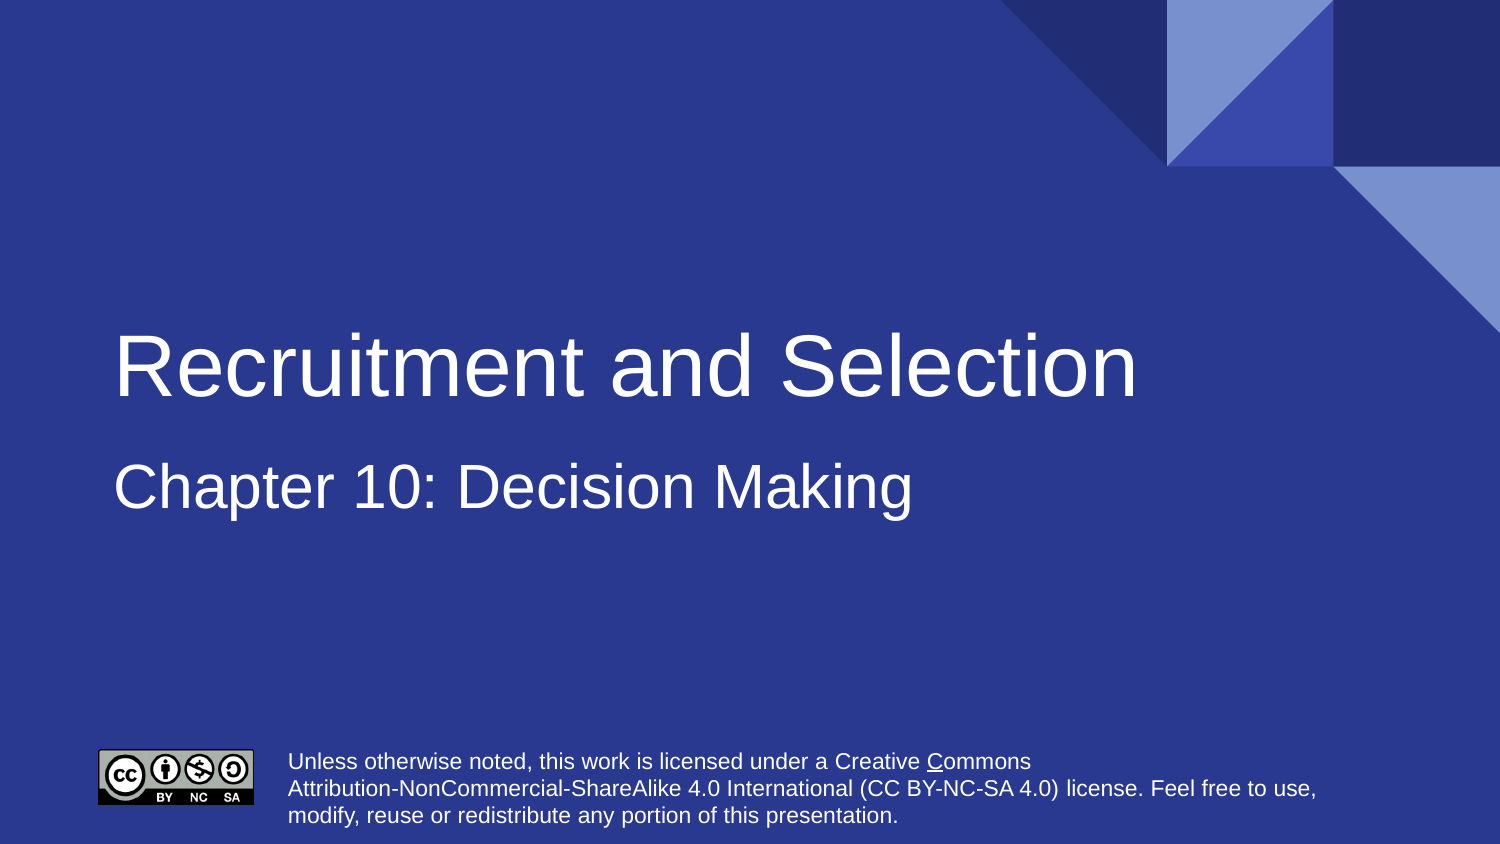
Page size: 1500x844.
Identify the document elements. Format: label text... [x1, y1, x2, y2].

subtitle Chapter 10: Decision Making [98, 445, 1447, 517]
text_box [97, 740, 1403, 814]
title Recruitment and Selection [98, 291, 1447, 429]
